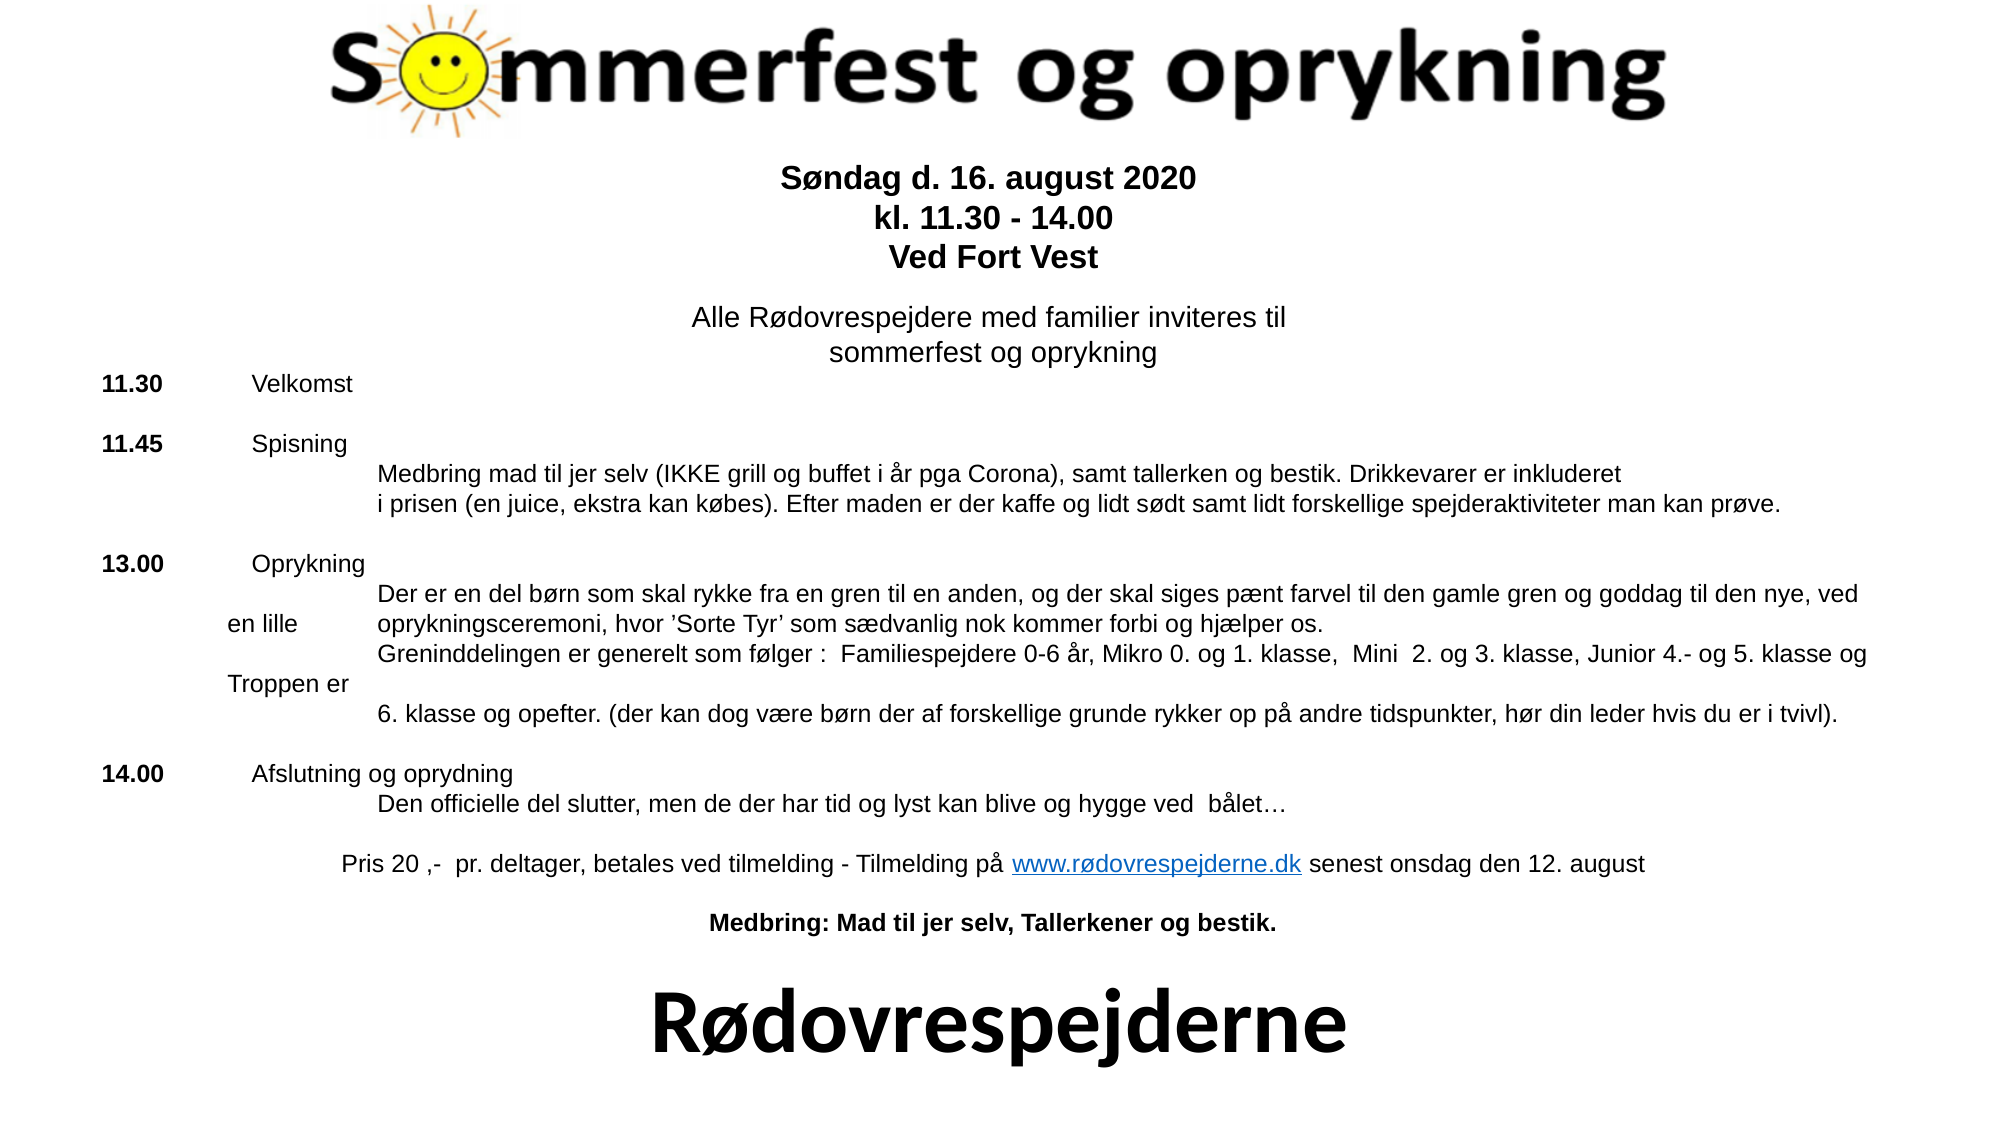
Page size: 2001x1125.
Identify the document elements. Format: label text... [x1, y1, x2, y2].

picture [321, 0, 1681, 156]
text_box Rødovrespejderne [574, 953, 1426, 1079]
text_box Søndag d. 16. august 2020 kl. 11.30 - 14.00 Ved Fort Vest Alle Rødovrespejdere med familier inviteres til sommerfest og oprykning 11.30 Velkomst 11.45 Spisning Medbring mad til jer selv (IKKE grill og buffet i år pga Corona), samt tallerken og bestik. Drikkevarer er inkluderet i prisen (en juice, ekstra kan købes). Efter maden er der kaffe og lidt sødt samt lidt forskellige spejderaktiviteter man kan prøve. 13.00 Oprykning Der er en del børn som skal rykke fra en gren til en anden, og der skal siges pænt farvel til den gamle gren og goddag til den nye, ved en lille oprykningsceremoni, hvor ’Sorte Tyr’ som sædvanlig nok kommer forbi og hjælper os. Greninddelingen er generelt som følger : Familiespejdere 0-6 år, Mikro 0. og 1. klasse, Mini 2. og 3. klasse, Junior 4.- og 5. klasse og Troppen er 6. klasse og opefter. (der kan dog være børn der af forskellige grunde rykker op på andre tidspunkter, hør din leder hvis du er i tvivl). 14.00 Afslutning og oprydning Den officielle del slutter, men de der har tid og lyst kan blive og hygge ved bålet… Pris 20 ,- pr. deltager, betales ved tilmelding - Tilmelding på www.rødovrespejderne.dk senest onsdag den 12. august Medbring: Mad til jer selv, Tallerkener og bestik. [86, 148, 1901, 945]
